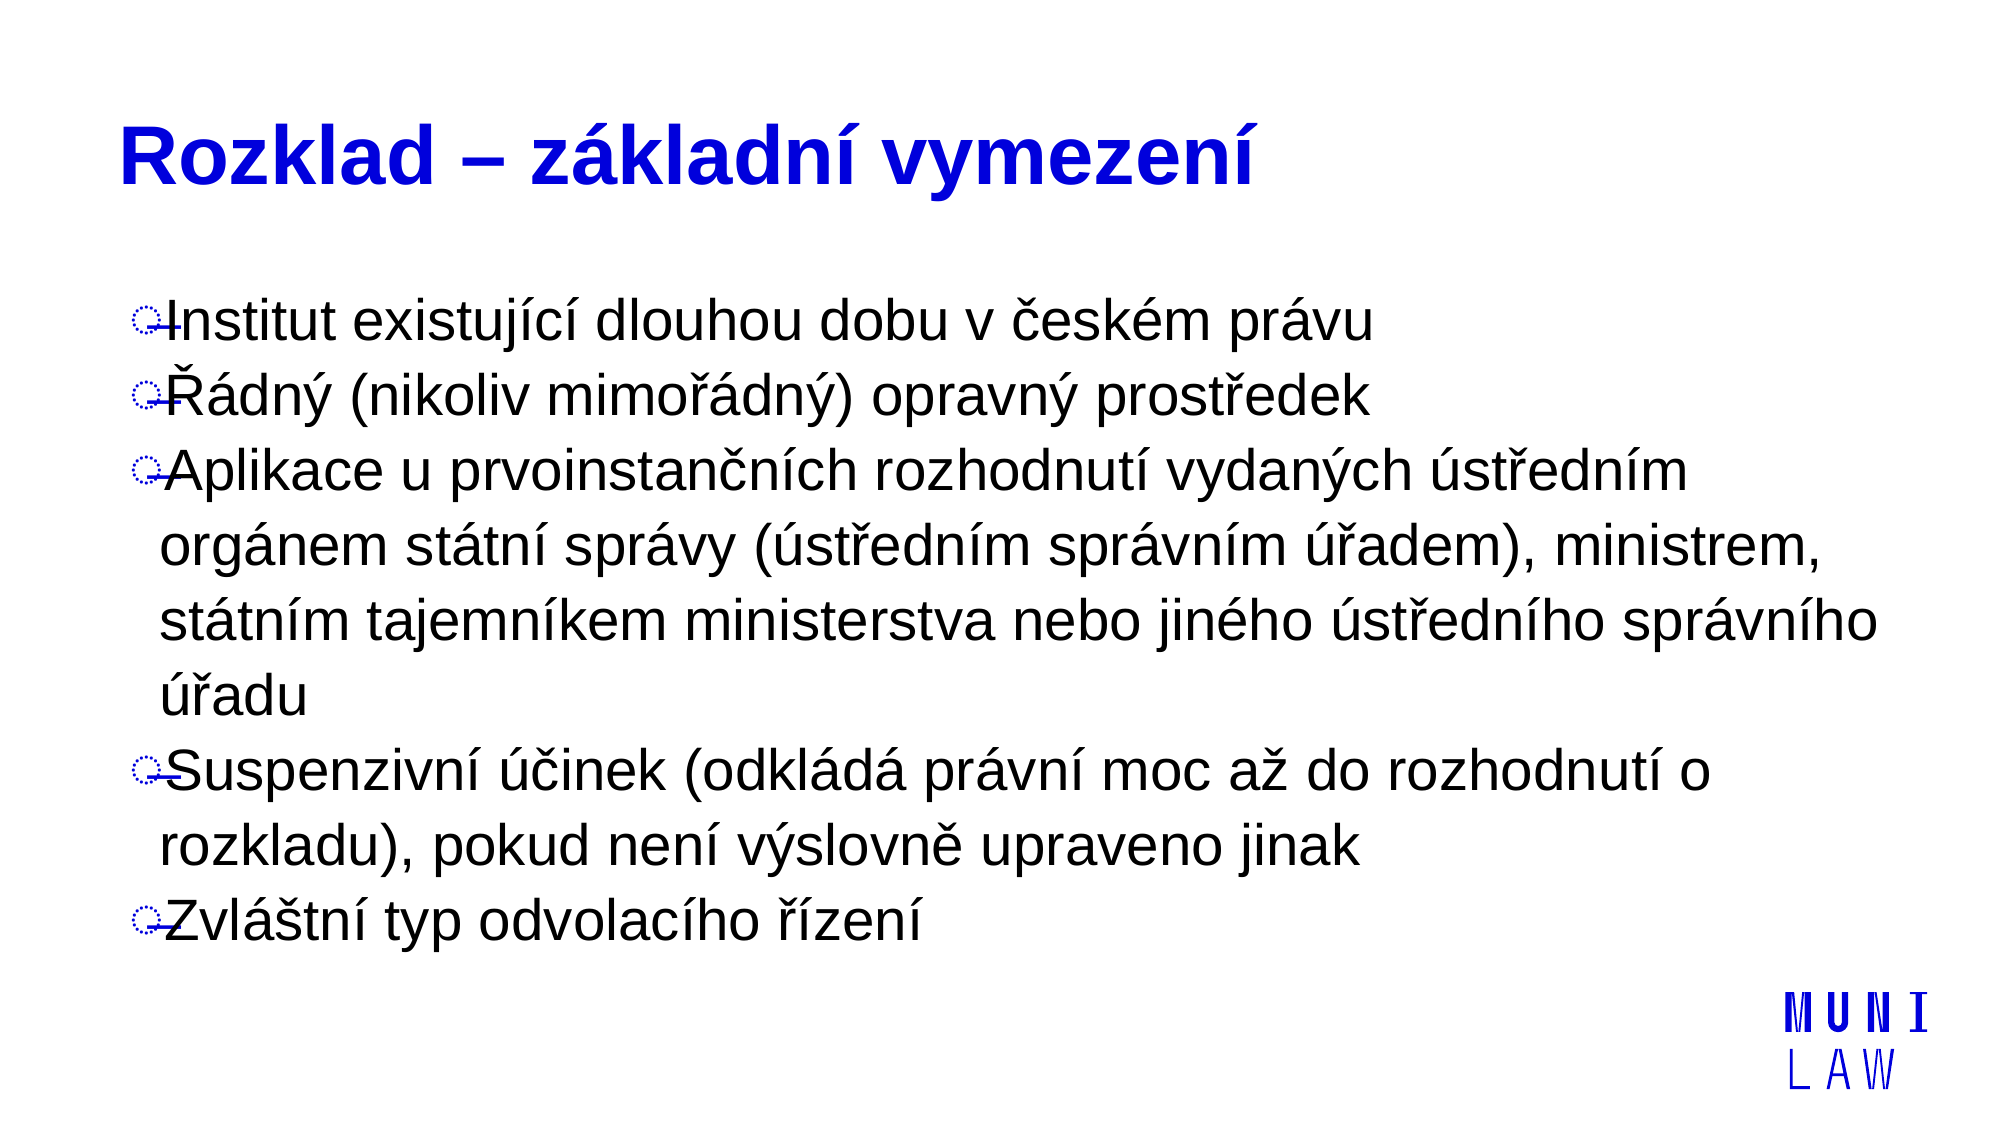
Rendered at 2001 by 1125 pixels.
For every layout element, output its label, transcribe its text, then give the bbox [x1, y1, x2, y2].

title Rozklad – základní vymezení [118, 118, 1883, 193]
list Institut existující dlouhou dobu v českém právu Řádný (nikoliv mimořádný) opravný prostředek Aplikace u prvoinstančních rozhodnutí vydaných ústředním orgánem státní správy (ústředním správním úřadem), ministrem, státním tajemníkem ministerstva nebo jiného ústředního správního úřadu Suspenzivní účinek (odkládá právní moc až do rozhodnutí o rozkladu), pokud není výslovně upraveno jinak Zvláštní typ odvolacího řízení [118, 277, 1883, 957]
